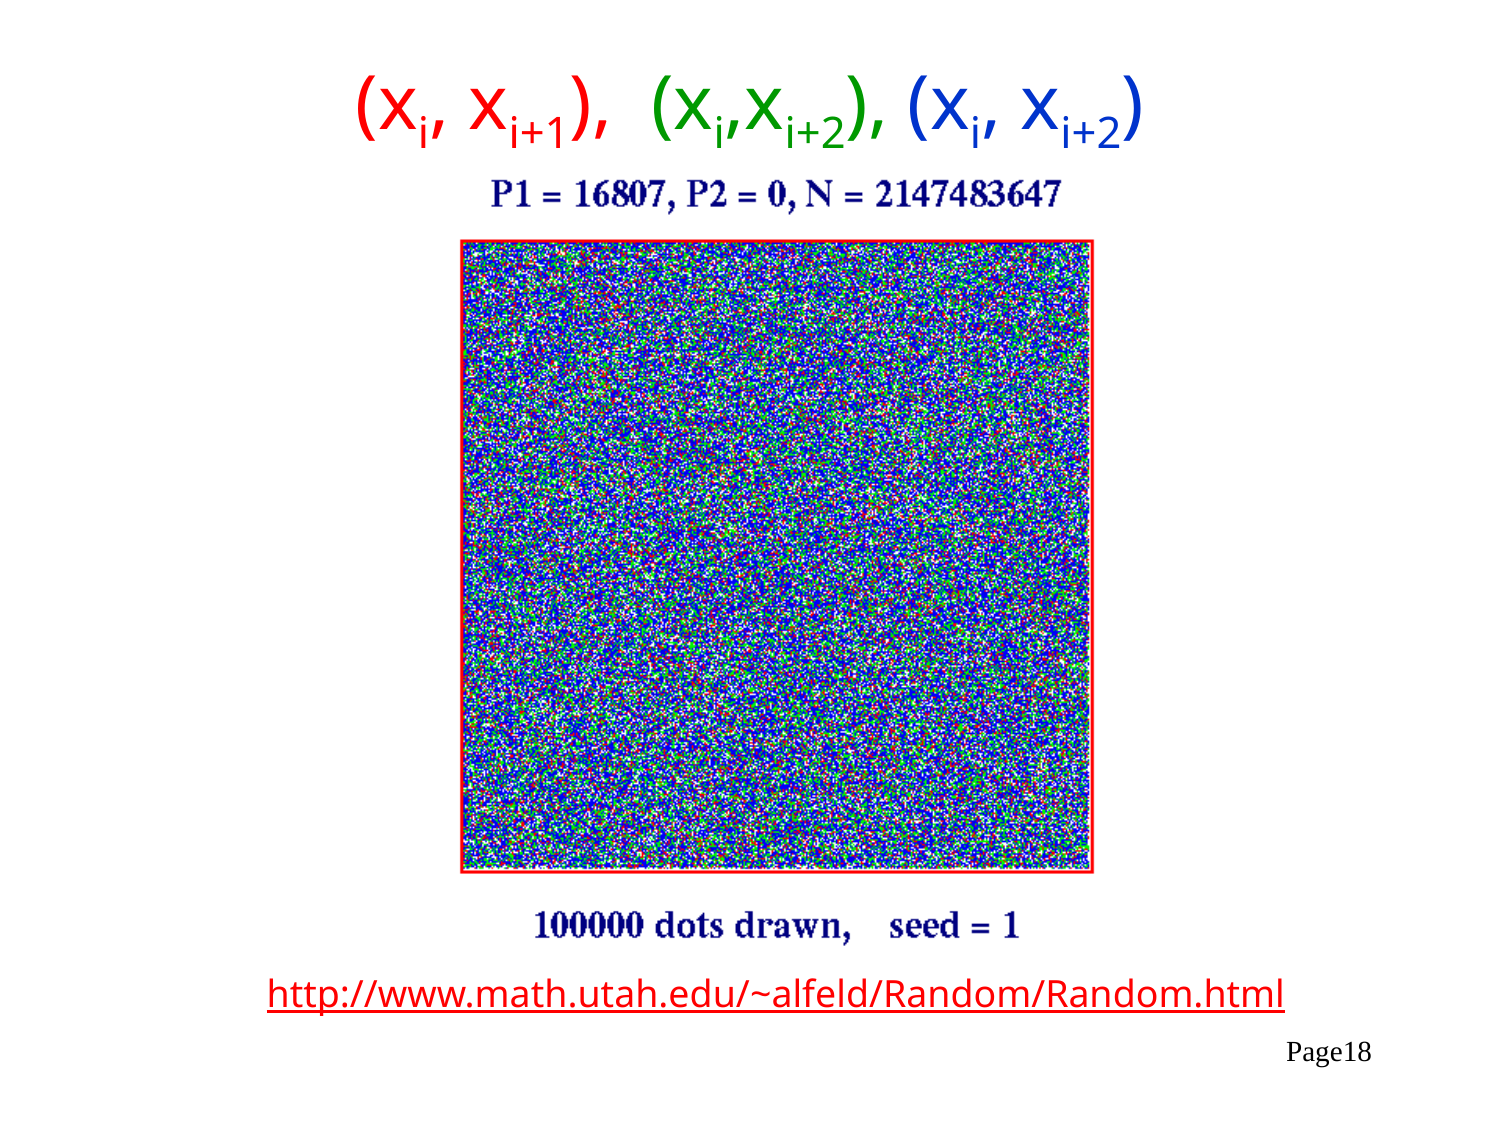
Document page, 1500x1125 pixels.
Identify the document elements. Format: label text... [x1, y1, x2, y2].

picture [437, 149, 1102, 960]
slide_number Page18 [1074, 1025, 1388, 1100]
title (xi, xi+1), (xi,xi+2), (xi, xi+2) [112, 37, 1388, 175]
text_box http://www.math.utah.edu/~alfeld/Random/Random.html [251, 962, 1301, 1074]
